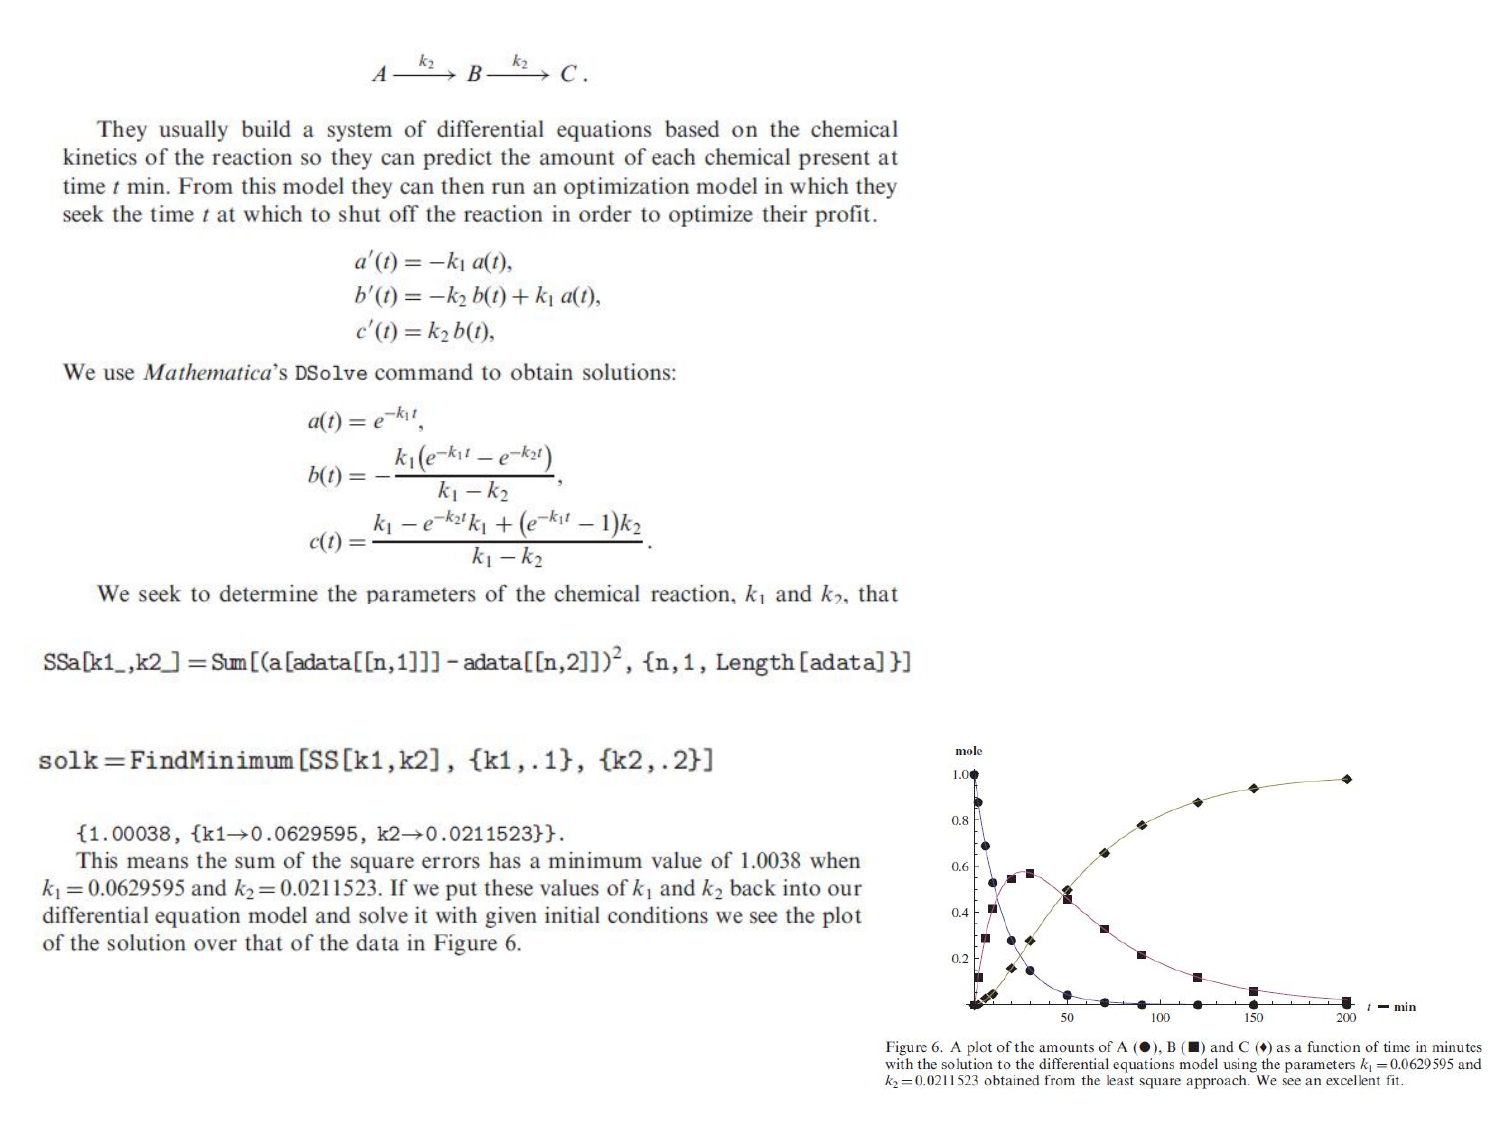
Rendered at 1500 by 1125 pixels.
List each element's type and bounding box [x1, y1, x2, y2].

picture [24, 637, 913, 683]
picture [874, 734, 1491, 1095]
picture [35, 812, 867, 958]
picture [24, 734, 718, 785]
picture [49, 37, 906, 604]
